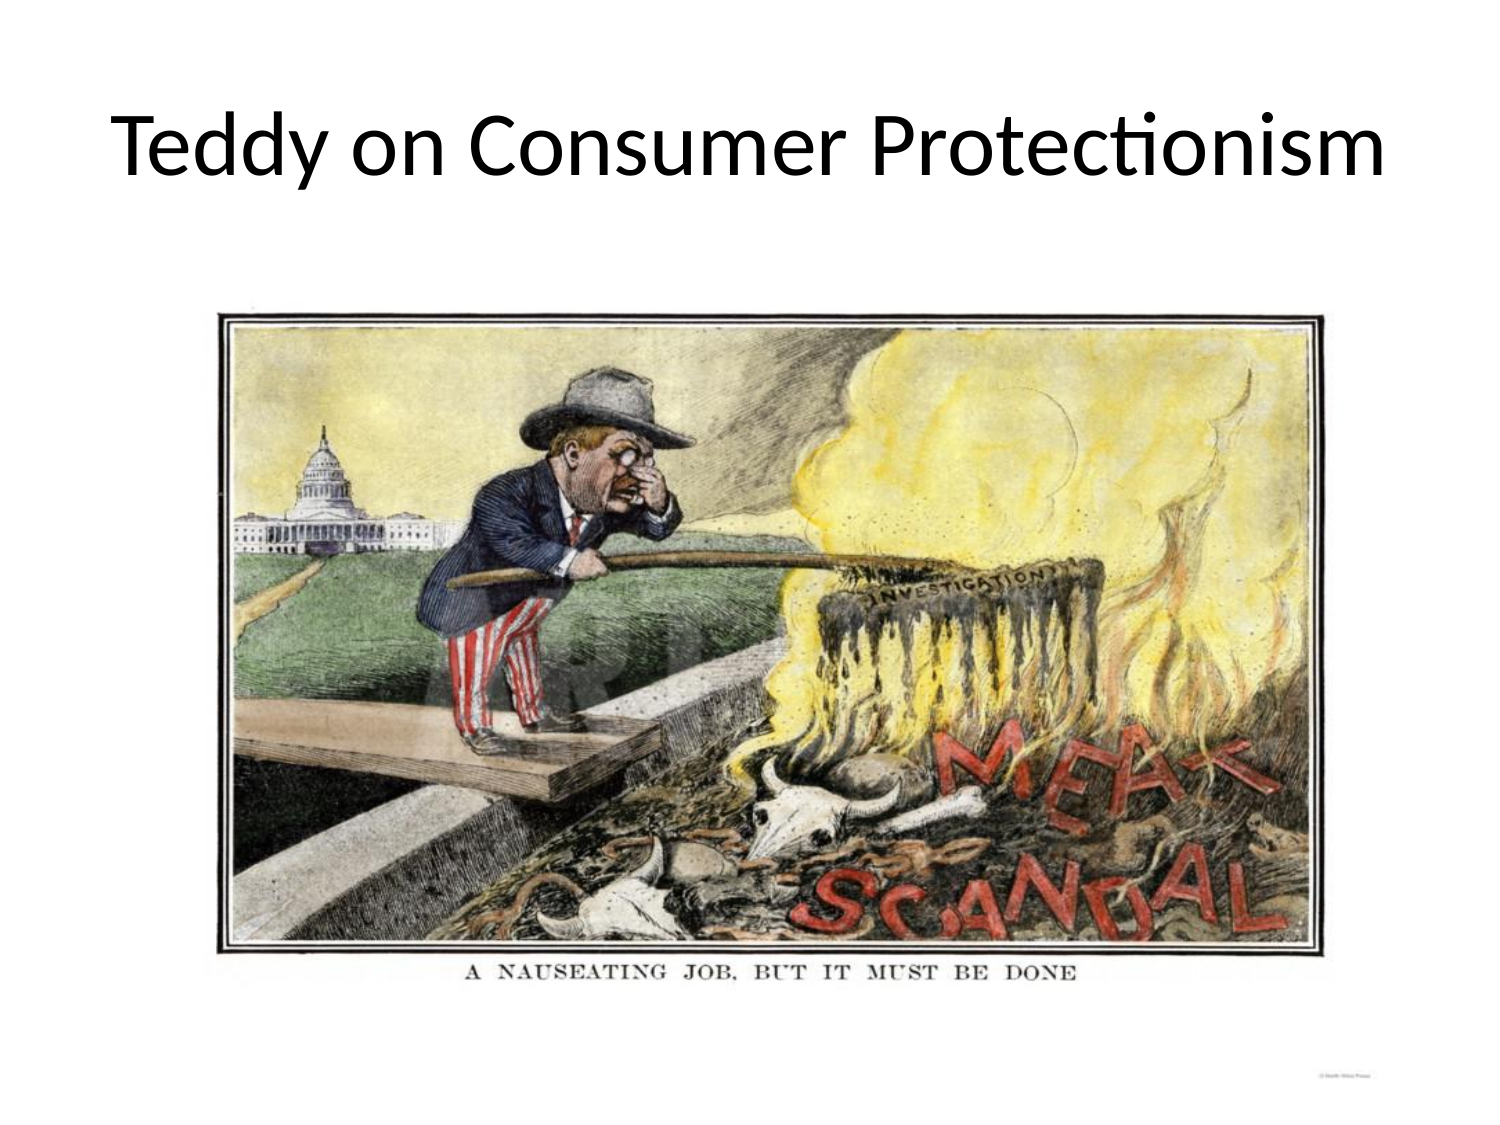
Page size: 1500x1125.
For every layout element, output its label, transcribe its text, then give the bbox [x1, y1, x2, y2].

title Teddy on Consumer Protectionism [75, 45, 1425, 233]
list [149, 262, 1388, 1088]
